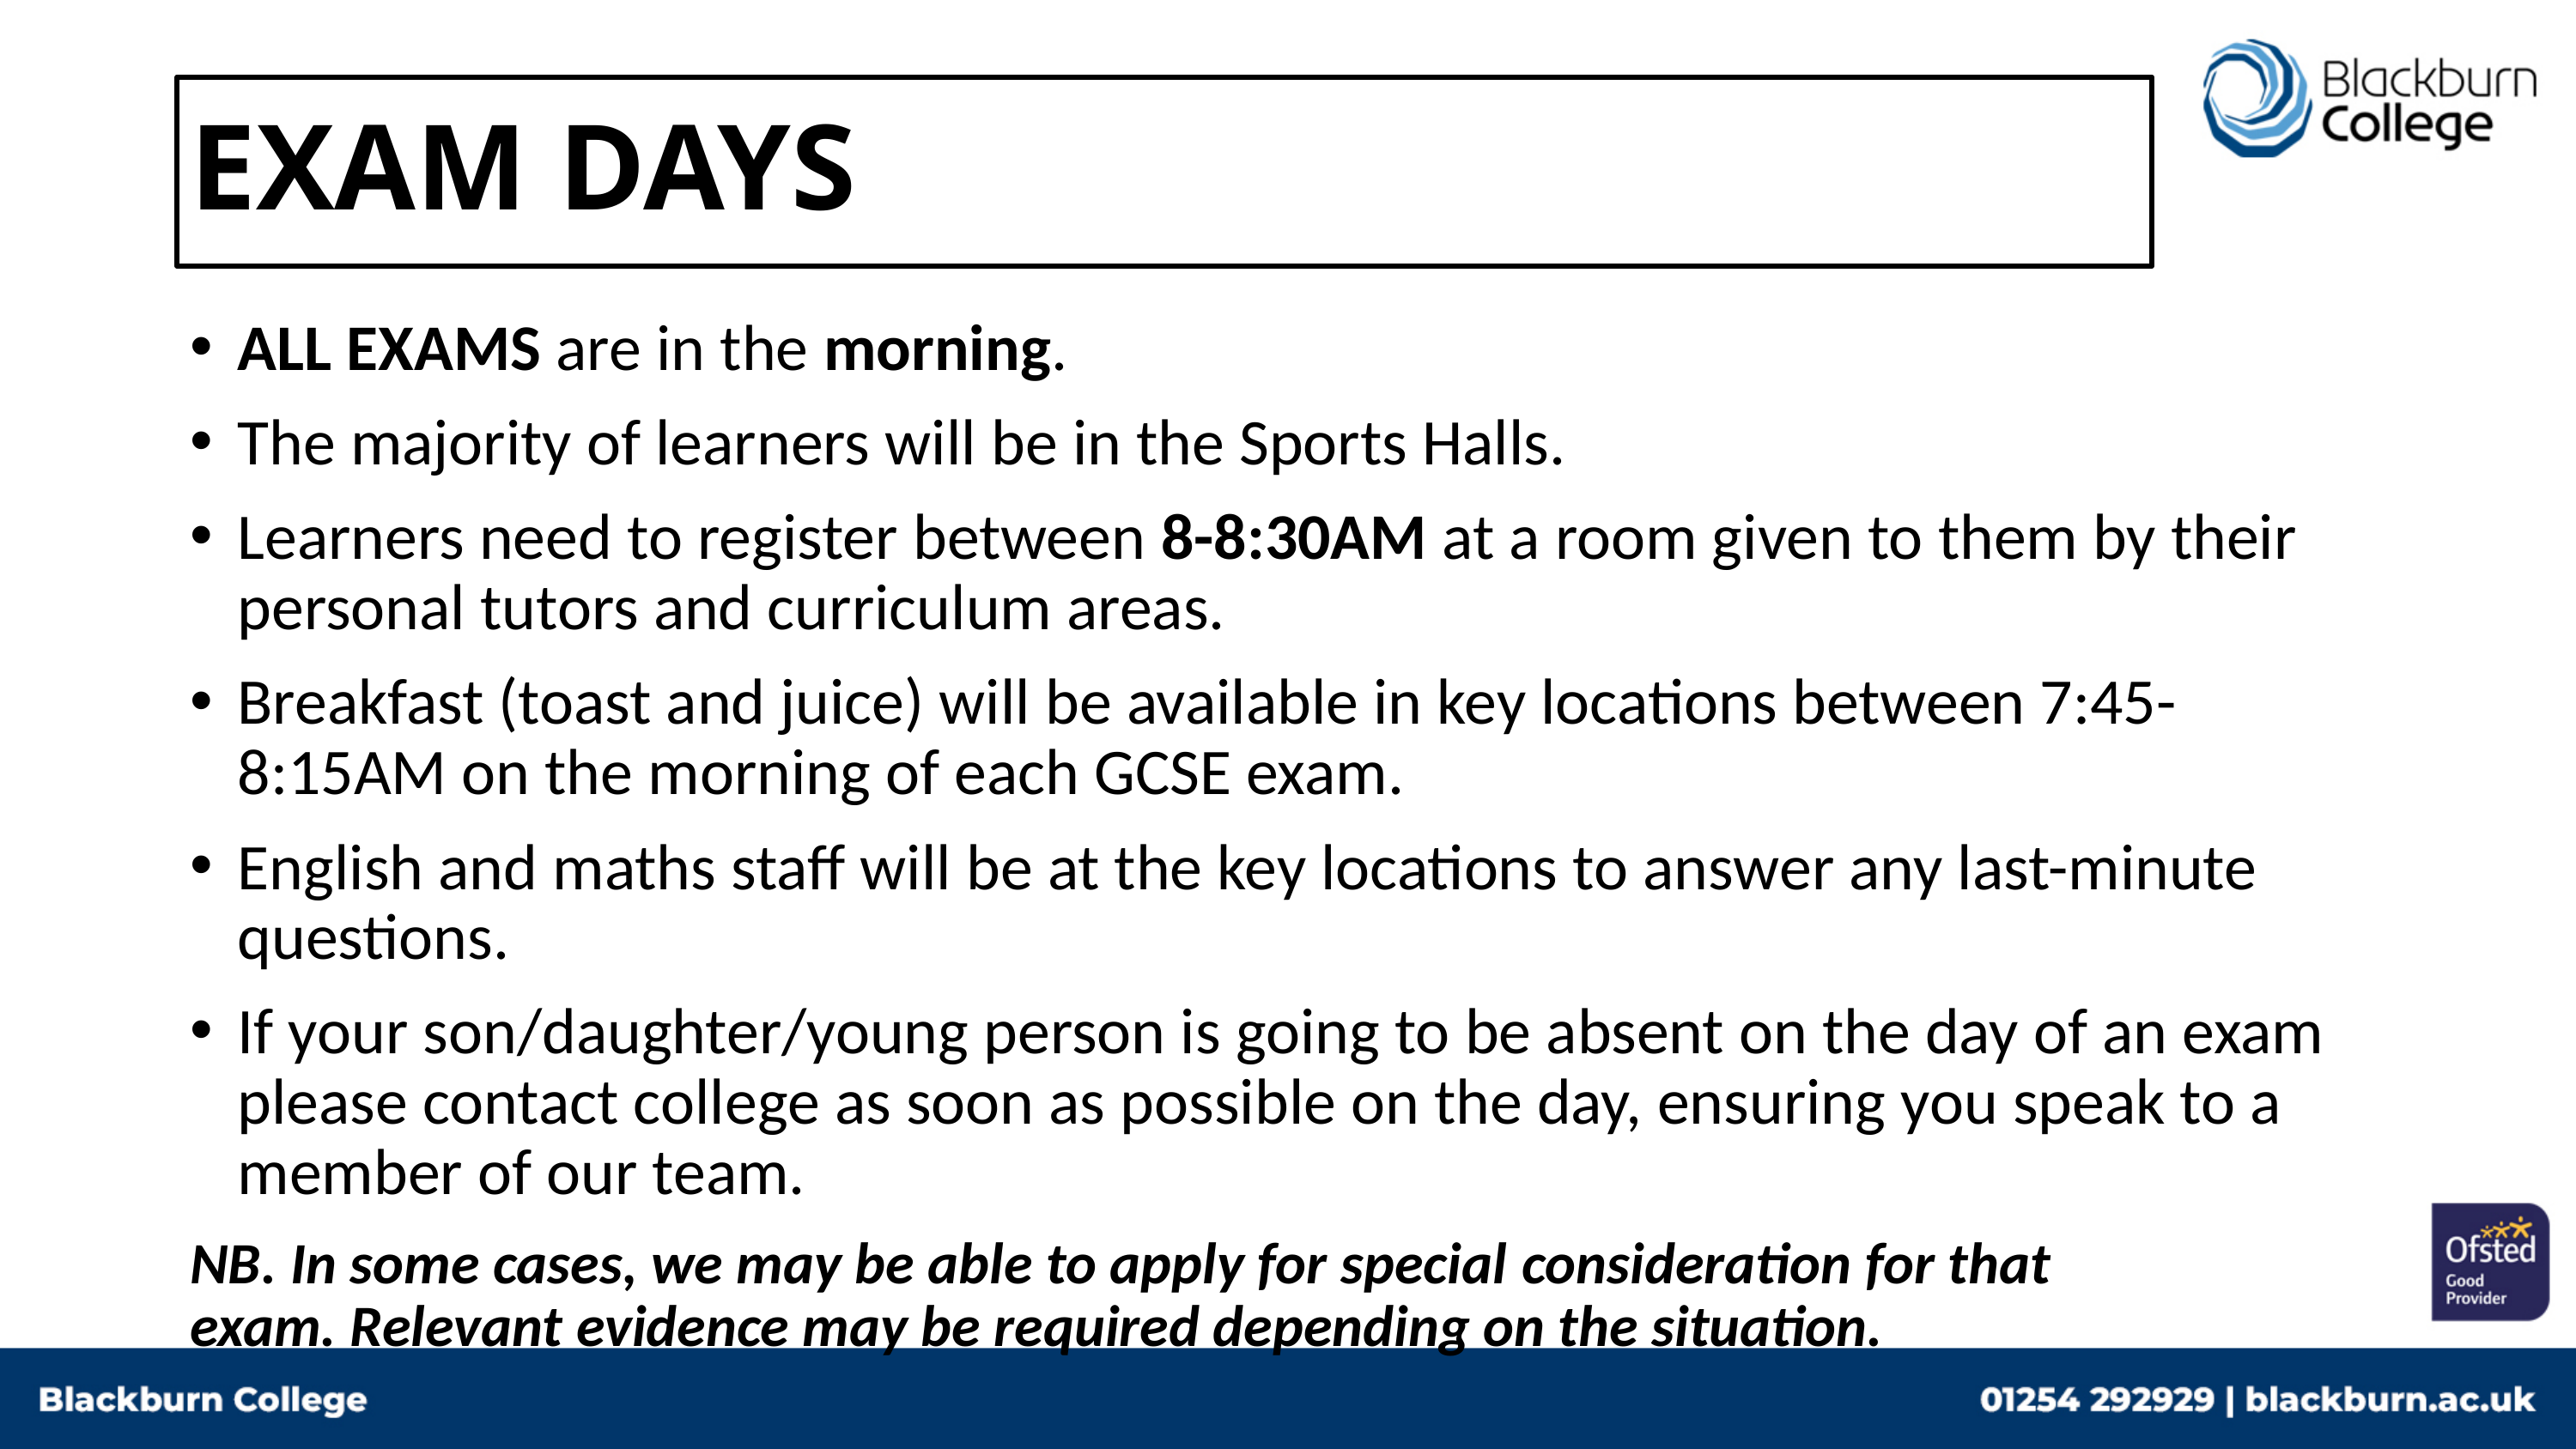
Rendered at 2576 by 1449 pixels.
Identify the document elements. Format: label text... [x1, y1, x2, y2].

picture [0, 0, 2576, 1449]
title EXAM DAYS [177, 76, 2153, 266]
list ALL EXAMS are in the morning. The majority of learners will be in the Sports Halls. Learners need to register between 8-8:30AM at a room given to them by their personal tutors and curriculum areas. Breakfast (toast and juice) will be available in key locations between 7:45-8:15AM on the morning of each GCSE exam. English and maths staff will be at the key locations to answer any last-minute questions. If your son/daughter/young person is going to be absent on the day of an exam please contact college as soon as possible on the day, ensuring you speak to a member of our team. NB. In some cases, we may be able to apply for special consideration for that exam. Relevant evidence may be required depending on the situation. [177, 307, 2399, 1447]
